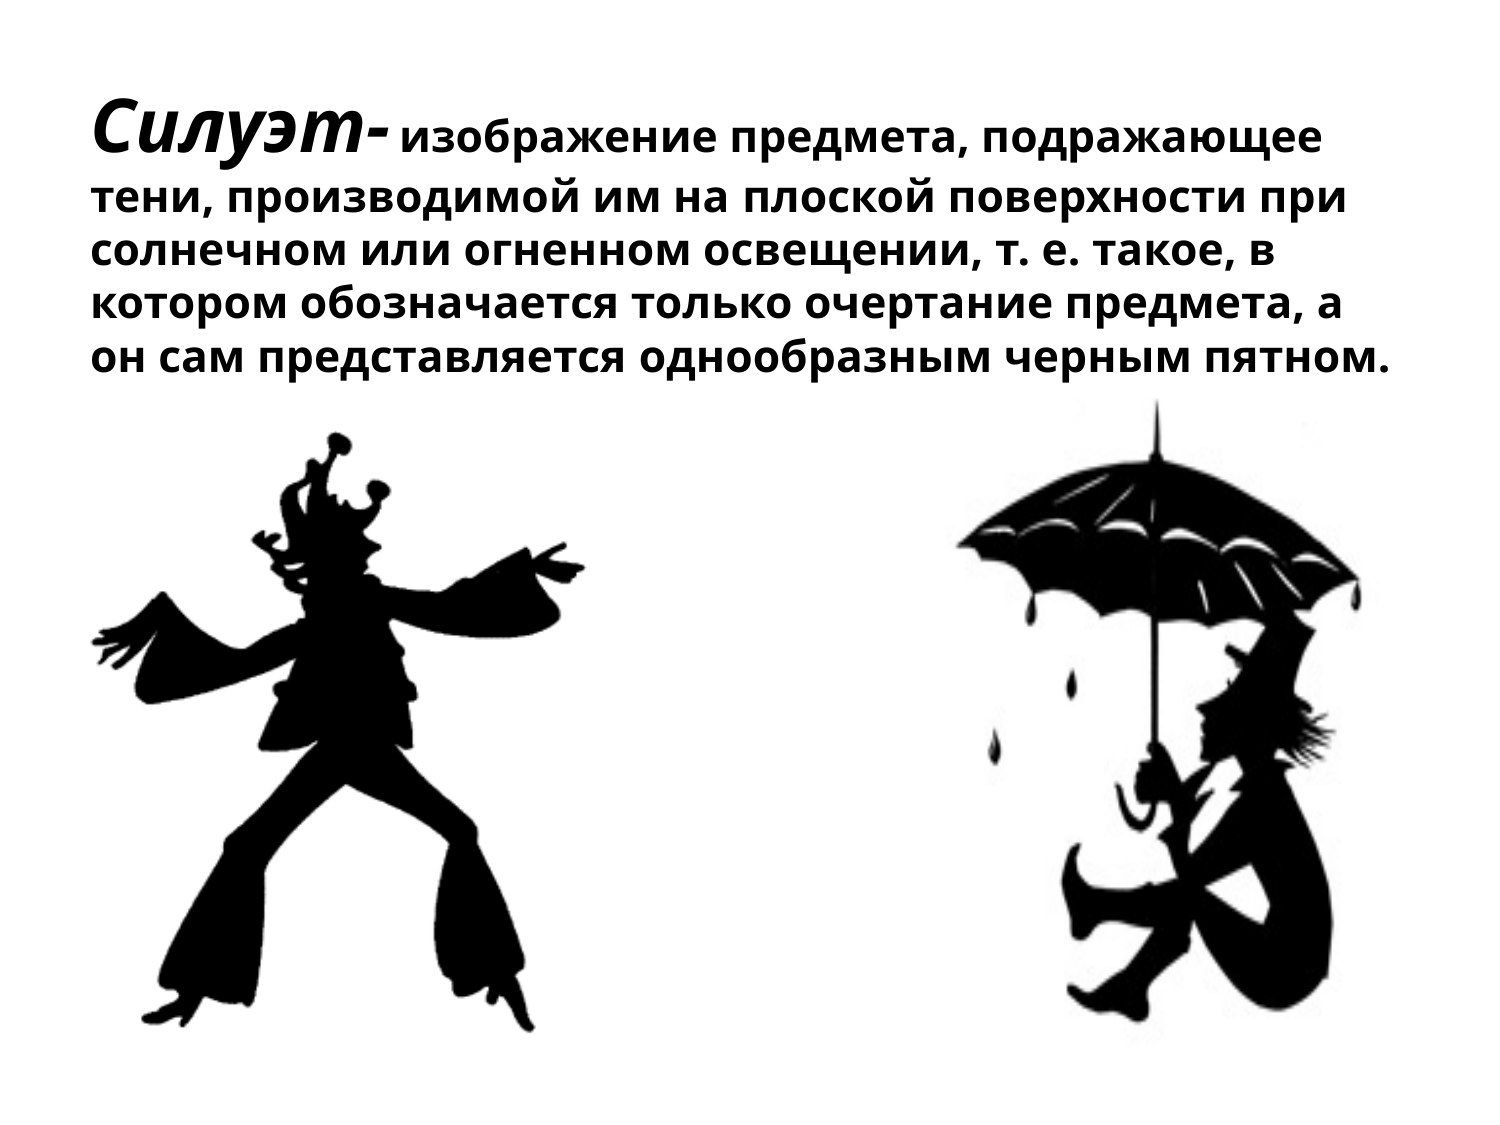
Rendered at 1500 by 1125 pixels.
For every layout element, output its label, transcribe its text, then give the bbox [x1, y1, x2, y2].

picture [926, 396, 1411, 1071]
title Силуэт- изображение предмета, подражающее тени, производимой им на плоской поверхности при солнечном или огненном освещении, т. е. такое, в котором обозначается только очертание предмета, а он сам представляется однообразным черным пятном. [75, 45, 1425, 468]
picture [64, 420, 612, 1082]
